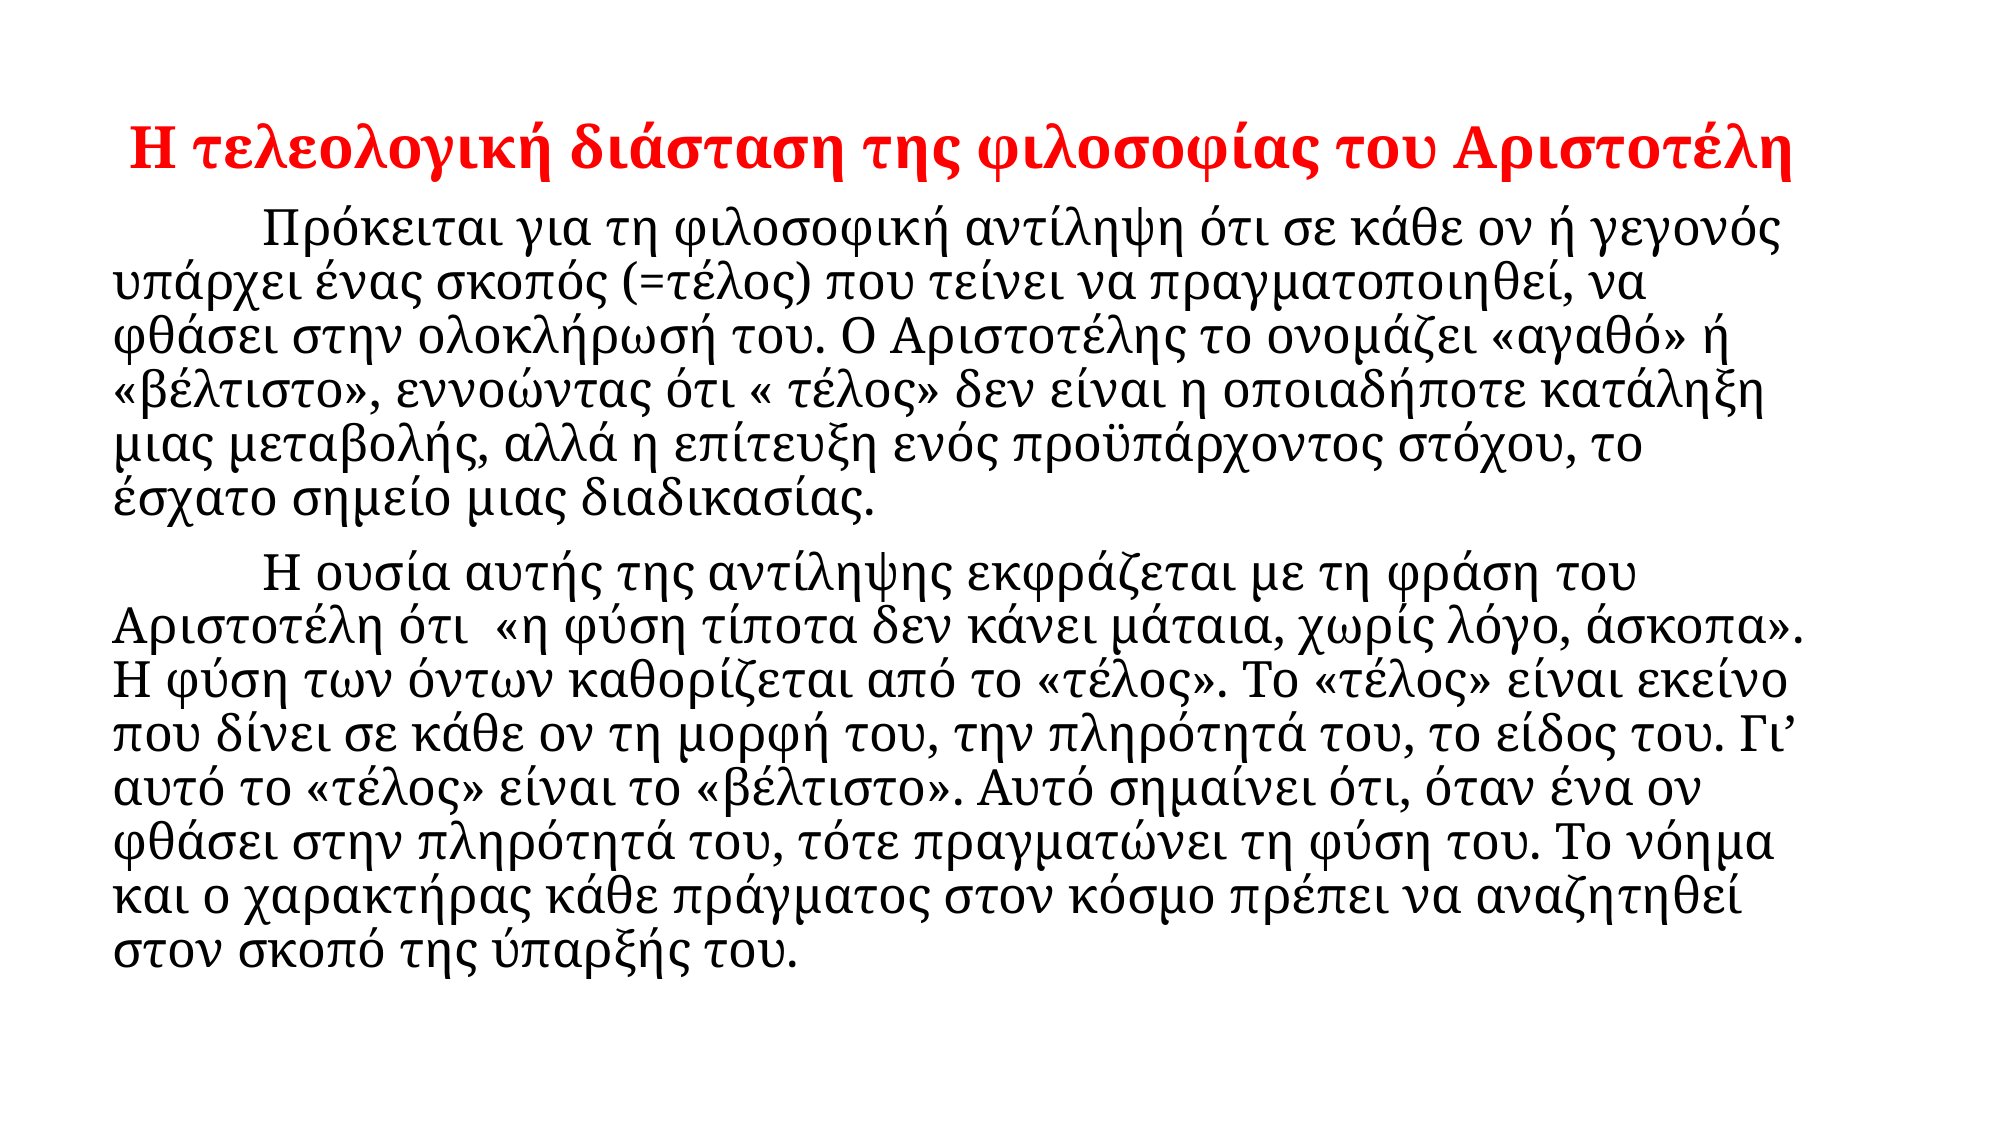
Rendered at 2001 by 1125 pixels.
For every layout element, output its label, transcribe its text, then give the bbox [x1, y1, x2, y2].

list Η τελεολογική διάσταση της φιλοσοφίας του Αριστοτέλη Πρόκειται για τη φιλοσοφική αντίληψη ότι σε κάθε ον ή γεγονός υπάρχει ένας σκοπός (=τέλος) που τείνει να πραγματοποιηθεί, να φθάσει στην ολοκλήρωσή του. Ο Αριστοτέλης το ονομάζει «αγαθό» ή «βέλτιστο», εννοώντας ότι « τέλος» δεν είναι η οποιαδήποτε κατάληξη μιας μεταβολής, αλλά η επίτευξη ενός προϋπάρχοντος στόχου, το έσχατο σημείο μιας διαδικασίας. Η ουσία αυτής της αντίληψης εκφράζεται με τη φράση του Αριστοτέλη ότι «η φύση τίποτα δεν κάνει μάταια, χωρίς λόγο, άσκοπα». Η φύση των όντων καθορίζεται από το «τέλος». Το «τέλος» είναι εκείνο που δίνει σε κάθε ον τη μορφή του, την πληρότητά του, το είδος του. Γι’ αυτό το «τέλος» είναι το «βέλτιστο». Αυτό σημαίνει ότι, όταν ένα ον φθάσει στην πληρότητά του, τότε πραγματώνει τη φύση του. Το νόημα και ο χαρακτήρας κάθε πράγματος στον κόσμο πρέπει να αναζητηθεί στον σκοπό της ύπαρξής του. [97, 110, 1829, 1015]
